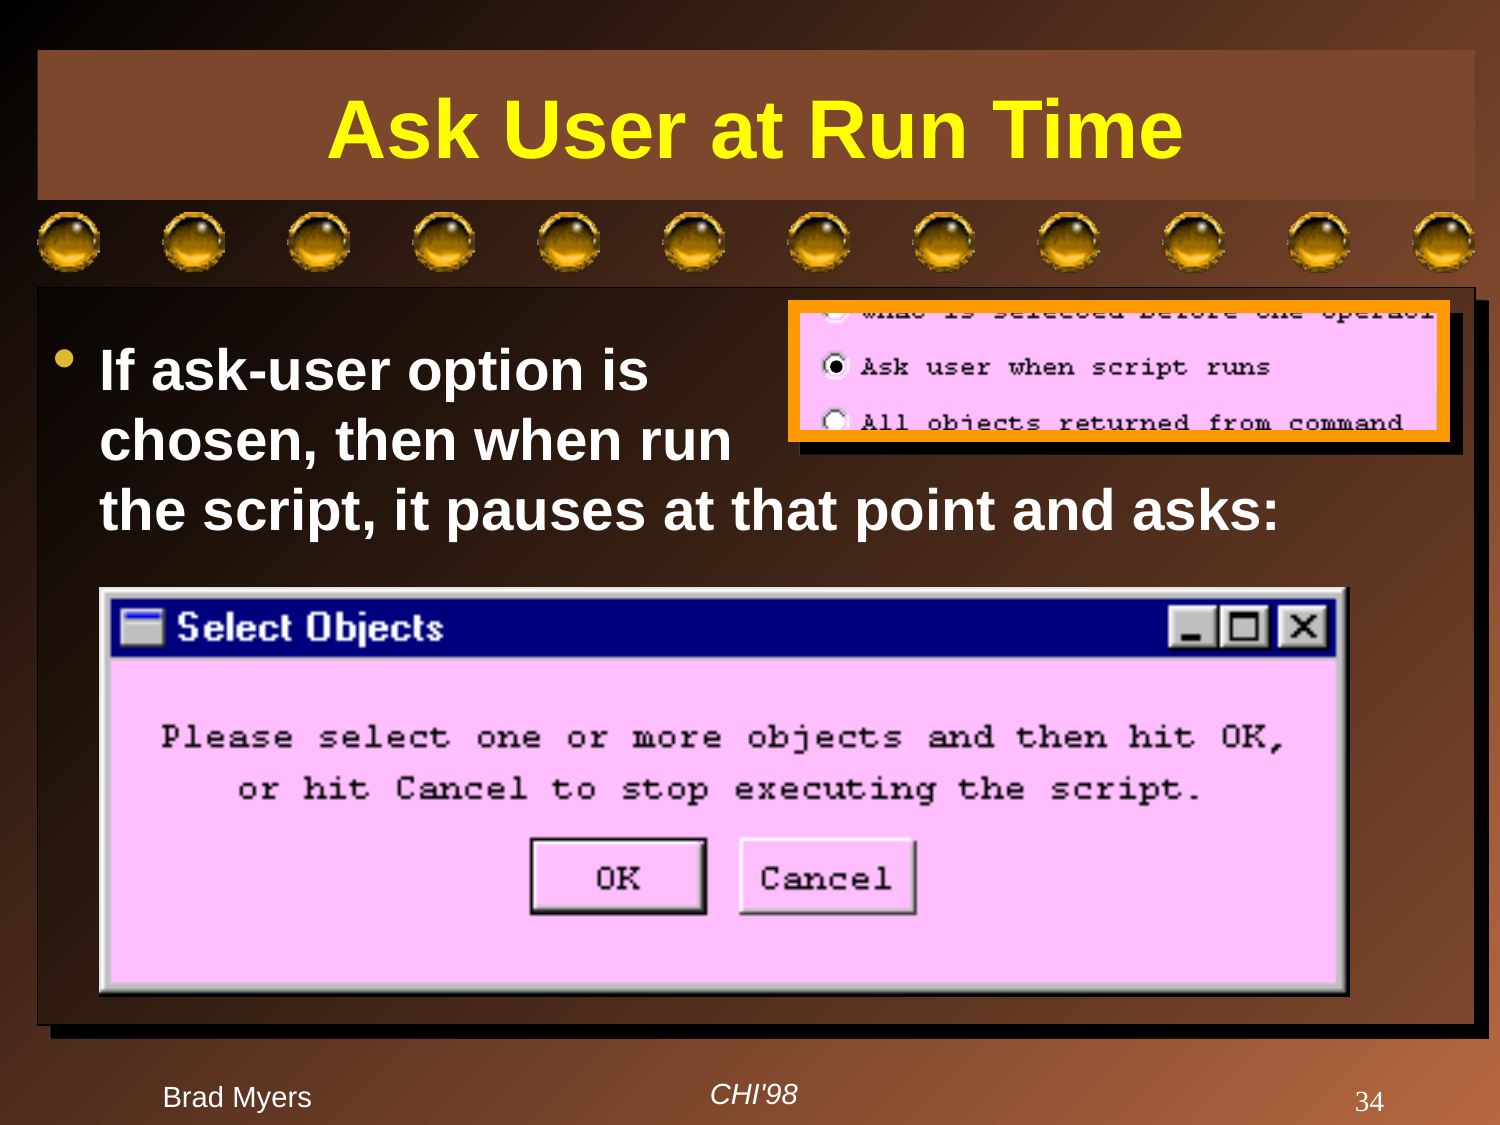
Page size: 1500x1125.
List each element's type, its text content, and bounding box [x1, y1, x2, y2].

picture [912, 212, 975, 275]
picture [787, 212, 850, 275]
picture [799, 312, 1438, 430]
picture [37, 212, 100, 275]
picture [99, 587, 1351, 997]
title Ask User at Run Time [36, 48, 1477, 202]
picture [537, 212, 600, 275]
picture [1162, 212, 1225, 275]
picture [162, 212, 225, 275]
picture [1412, 212, 1475, 275]
picture [412, 212, 475, 275]
picture [287, 212, 350, 275]
footer Brad Myers [0, 1070, 476, 1107]
picture [1037, 212, 1100, 275]
list If ask-user option is chosen, then when run the script, it pauses at that point and asks: [37, 287, 1476, 1026]
text_box CHI'98 [516, 1068, 992, 1104]
picture [662, 212, 725, 275]
picture [1287, 212, 1350, 275]
